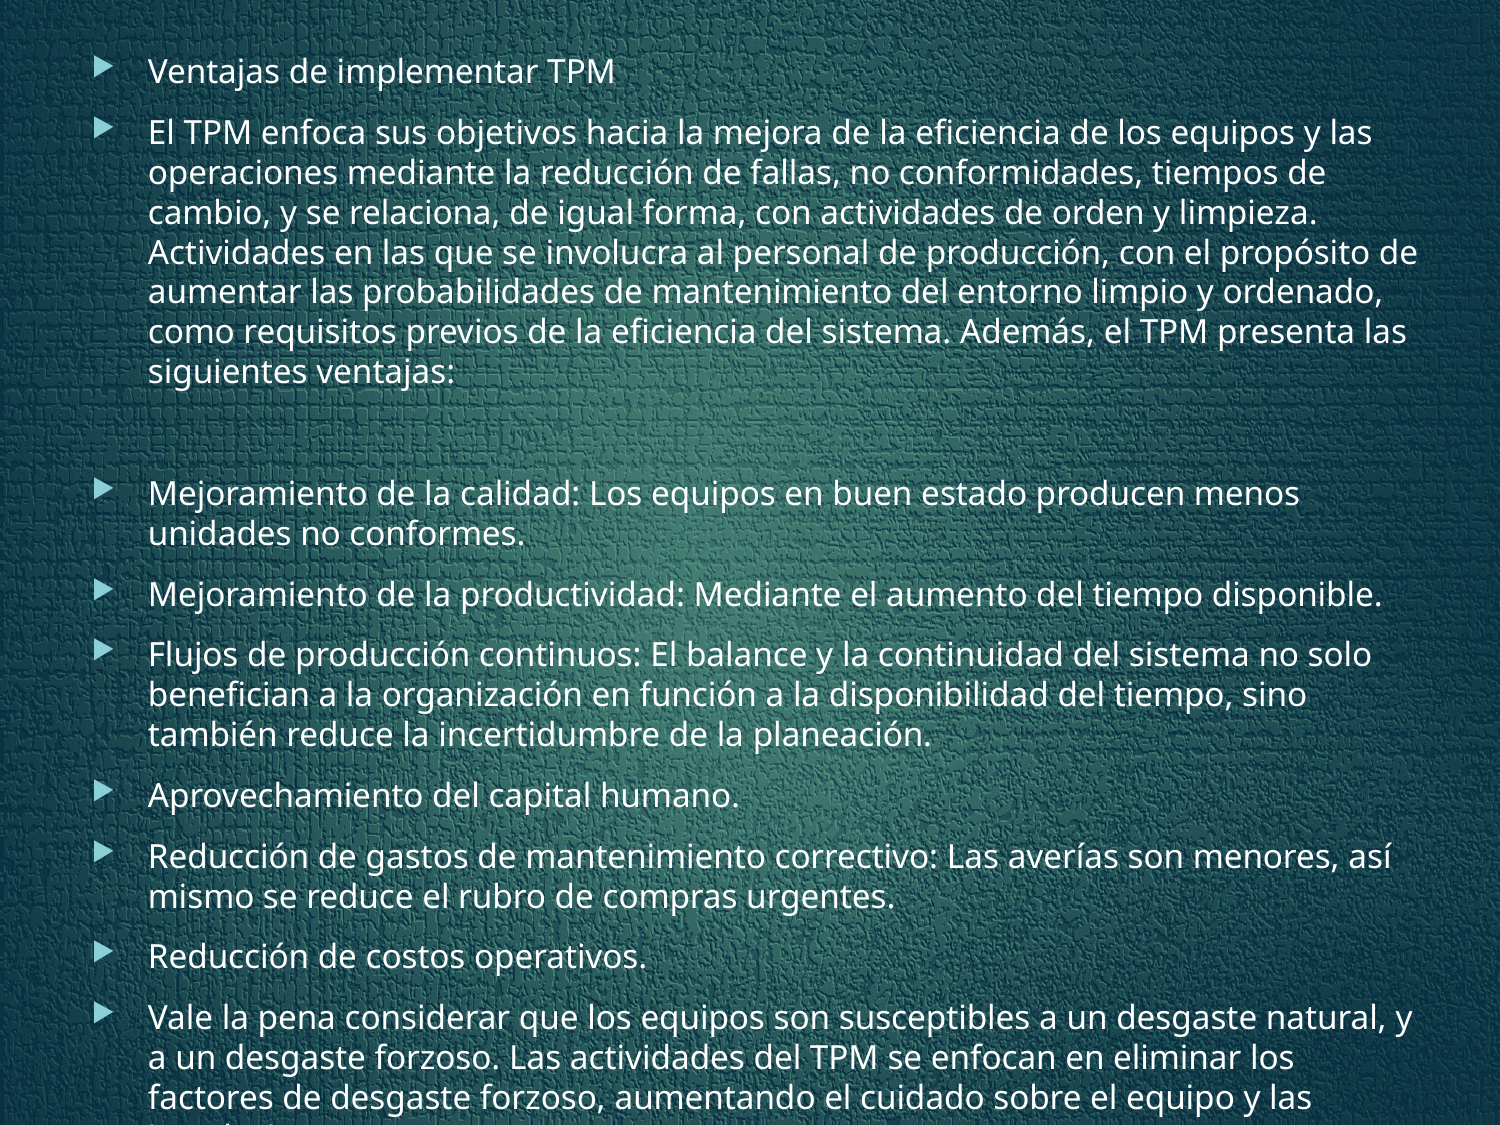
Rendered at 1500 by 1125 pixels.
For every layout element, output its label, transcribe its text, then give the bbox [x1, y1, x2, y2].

list Ventajas de implementar TPM El TPM enfoca sus objetivos hacia la mejora de la eficiencia de los equipos y las operaciones mediante la reducción de fallas, no conformidades, tiempos de cambio, y se relaciona, de igual forma, con actividades de orden y limpieza. Actividades en las que se involucra al personal de producción, con el propósito de aumentar las probabilidades de mantenimiento del entorno limpio y ordenado, como requisitos previos de la eficiencia del sistema. Además, el TPM presenta las siguientes ventajas: Mejoramiento de la calidad: Los equipos en buen estado producen menos unidades no conformes. Mejoramiento de la productividad: Mediante el aumento del tiempo disponible. Flujos de producción continuos: El balance y la continuidad del sistema no solo benefician a la organización en función a la disponibilidad del tiempo, sino también reduce la incertidumbre de la planeación. Aprovechamiento del capital humano. Reducción de gastos de mantenimiento correctivo: Las averías son menores, así mismo se reduce el rubro de compras urgentes. Reducción de costos operativos. Vale la pena considerar que los equipos son susceptibles a un desgaste natural, y a un desgaste forzoso. Las actividades del TPM se enfocan en eliminar los factores de desgaste forzoso, aumentando el cuidado sobre el equipo y las instalaciones. [76, 42, 1441, 1015]
